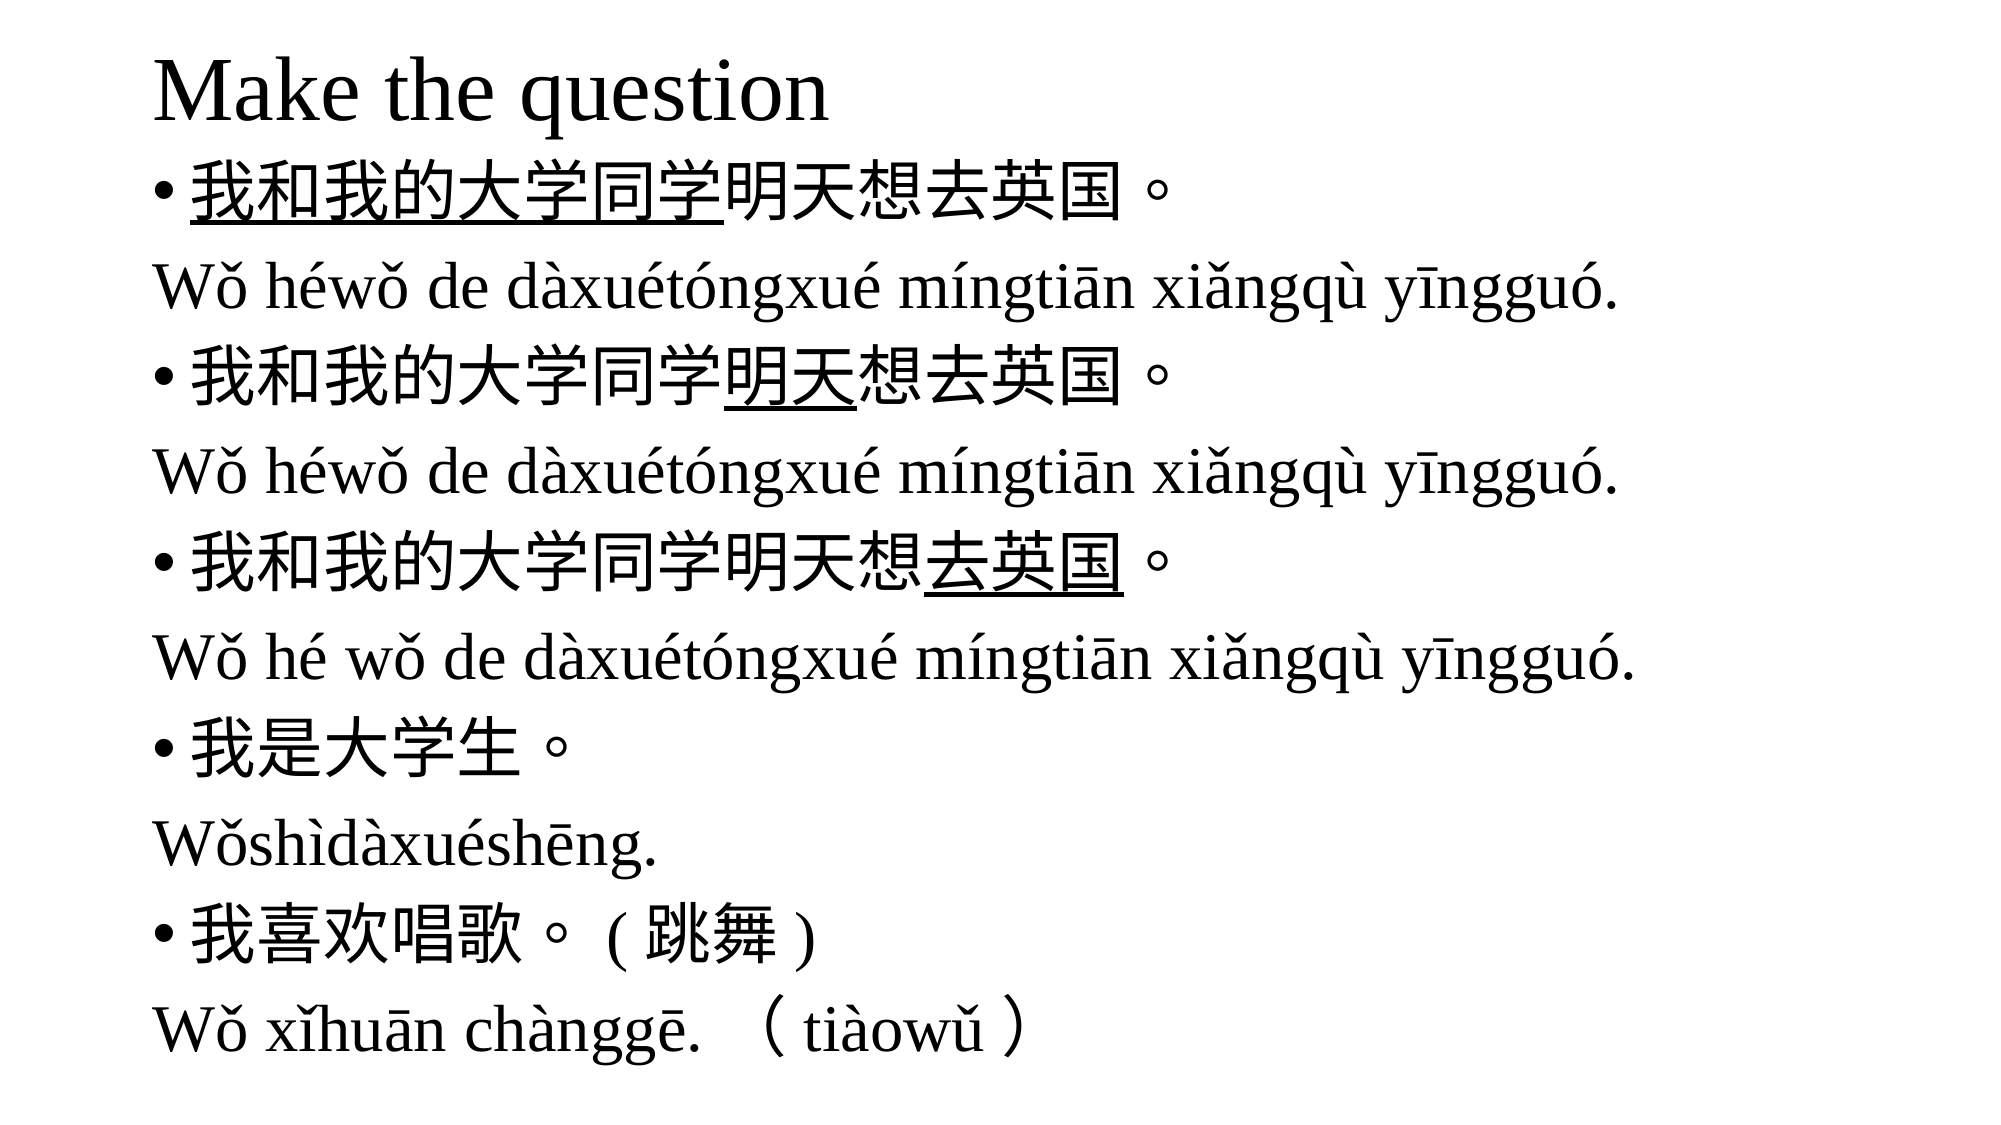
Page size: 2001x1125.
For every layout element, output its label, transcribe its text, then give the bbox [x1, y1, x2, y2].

list 我和我的大学同学明天想去英国。 Wǒ héwǒ de dàxuétóngxué míngtiān xiǎngqù yīngguó. 我和我的大学同学明天想去英国。 Wǒ héwǒ de dàxuétóngxué míngtiān xiǎngqù yīngguó. 我和我的大学同学明天想去英国。 Wǒ hé wǒ de dàxuétóngxué míngtiān xiǎngqù yīngguó. 我是大学生。 Wǒshìdàxuéshēng. 我喜欢唱歌。(跳舞) Wǒ xǐhuān chànggē.（tiàowǔ） [137, 149, 1863, 1085]
title Make the question [137, 0, 1863, 149]
